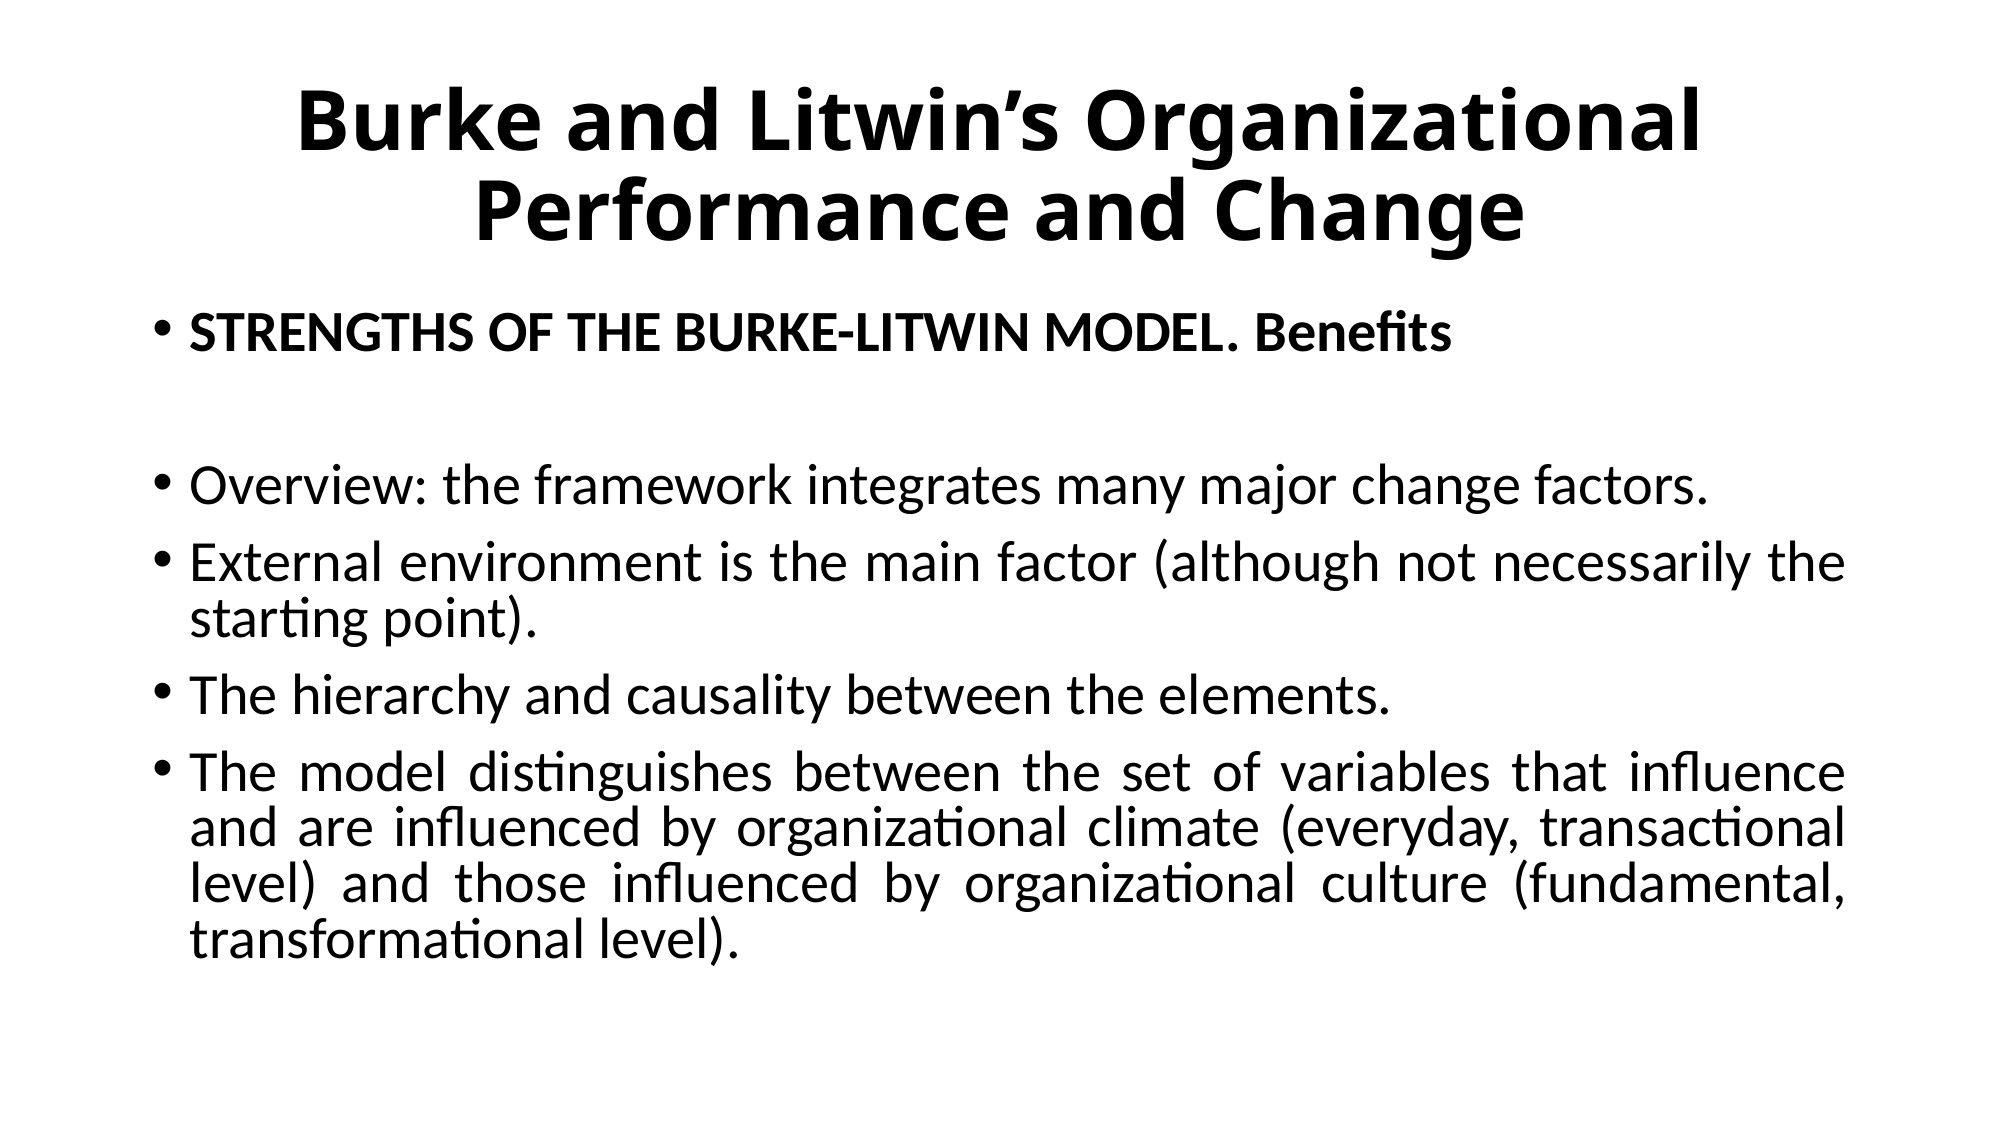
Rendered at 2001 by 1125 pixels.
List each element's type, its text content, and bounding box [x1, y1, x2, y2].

list STRENGTHS OF THE BURKE-LITWIN MODEL. Benefits Overview: the framework integrates many major change factors. External environment is the main factor (although not necessarily the starting point). The hierarchy and causality between the elements. The model distinguishes between the set of variables that influence and are influenced by organizational climate (everyday, transactional level) and those influenced by organizational culture (fundamental, transformational level). [137, 299, 1863, 1014]
title Burke and Litwin’s Organizational Performance and Change [137, 59, 1863, 278]
